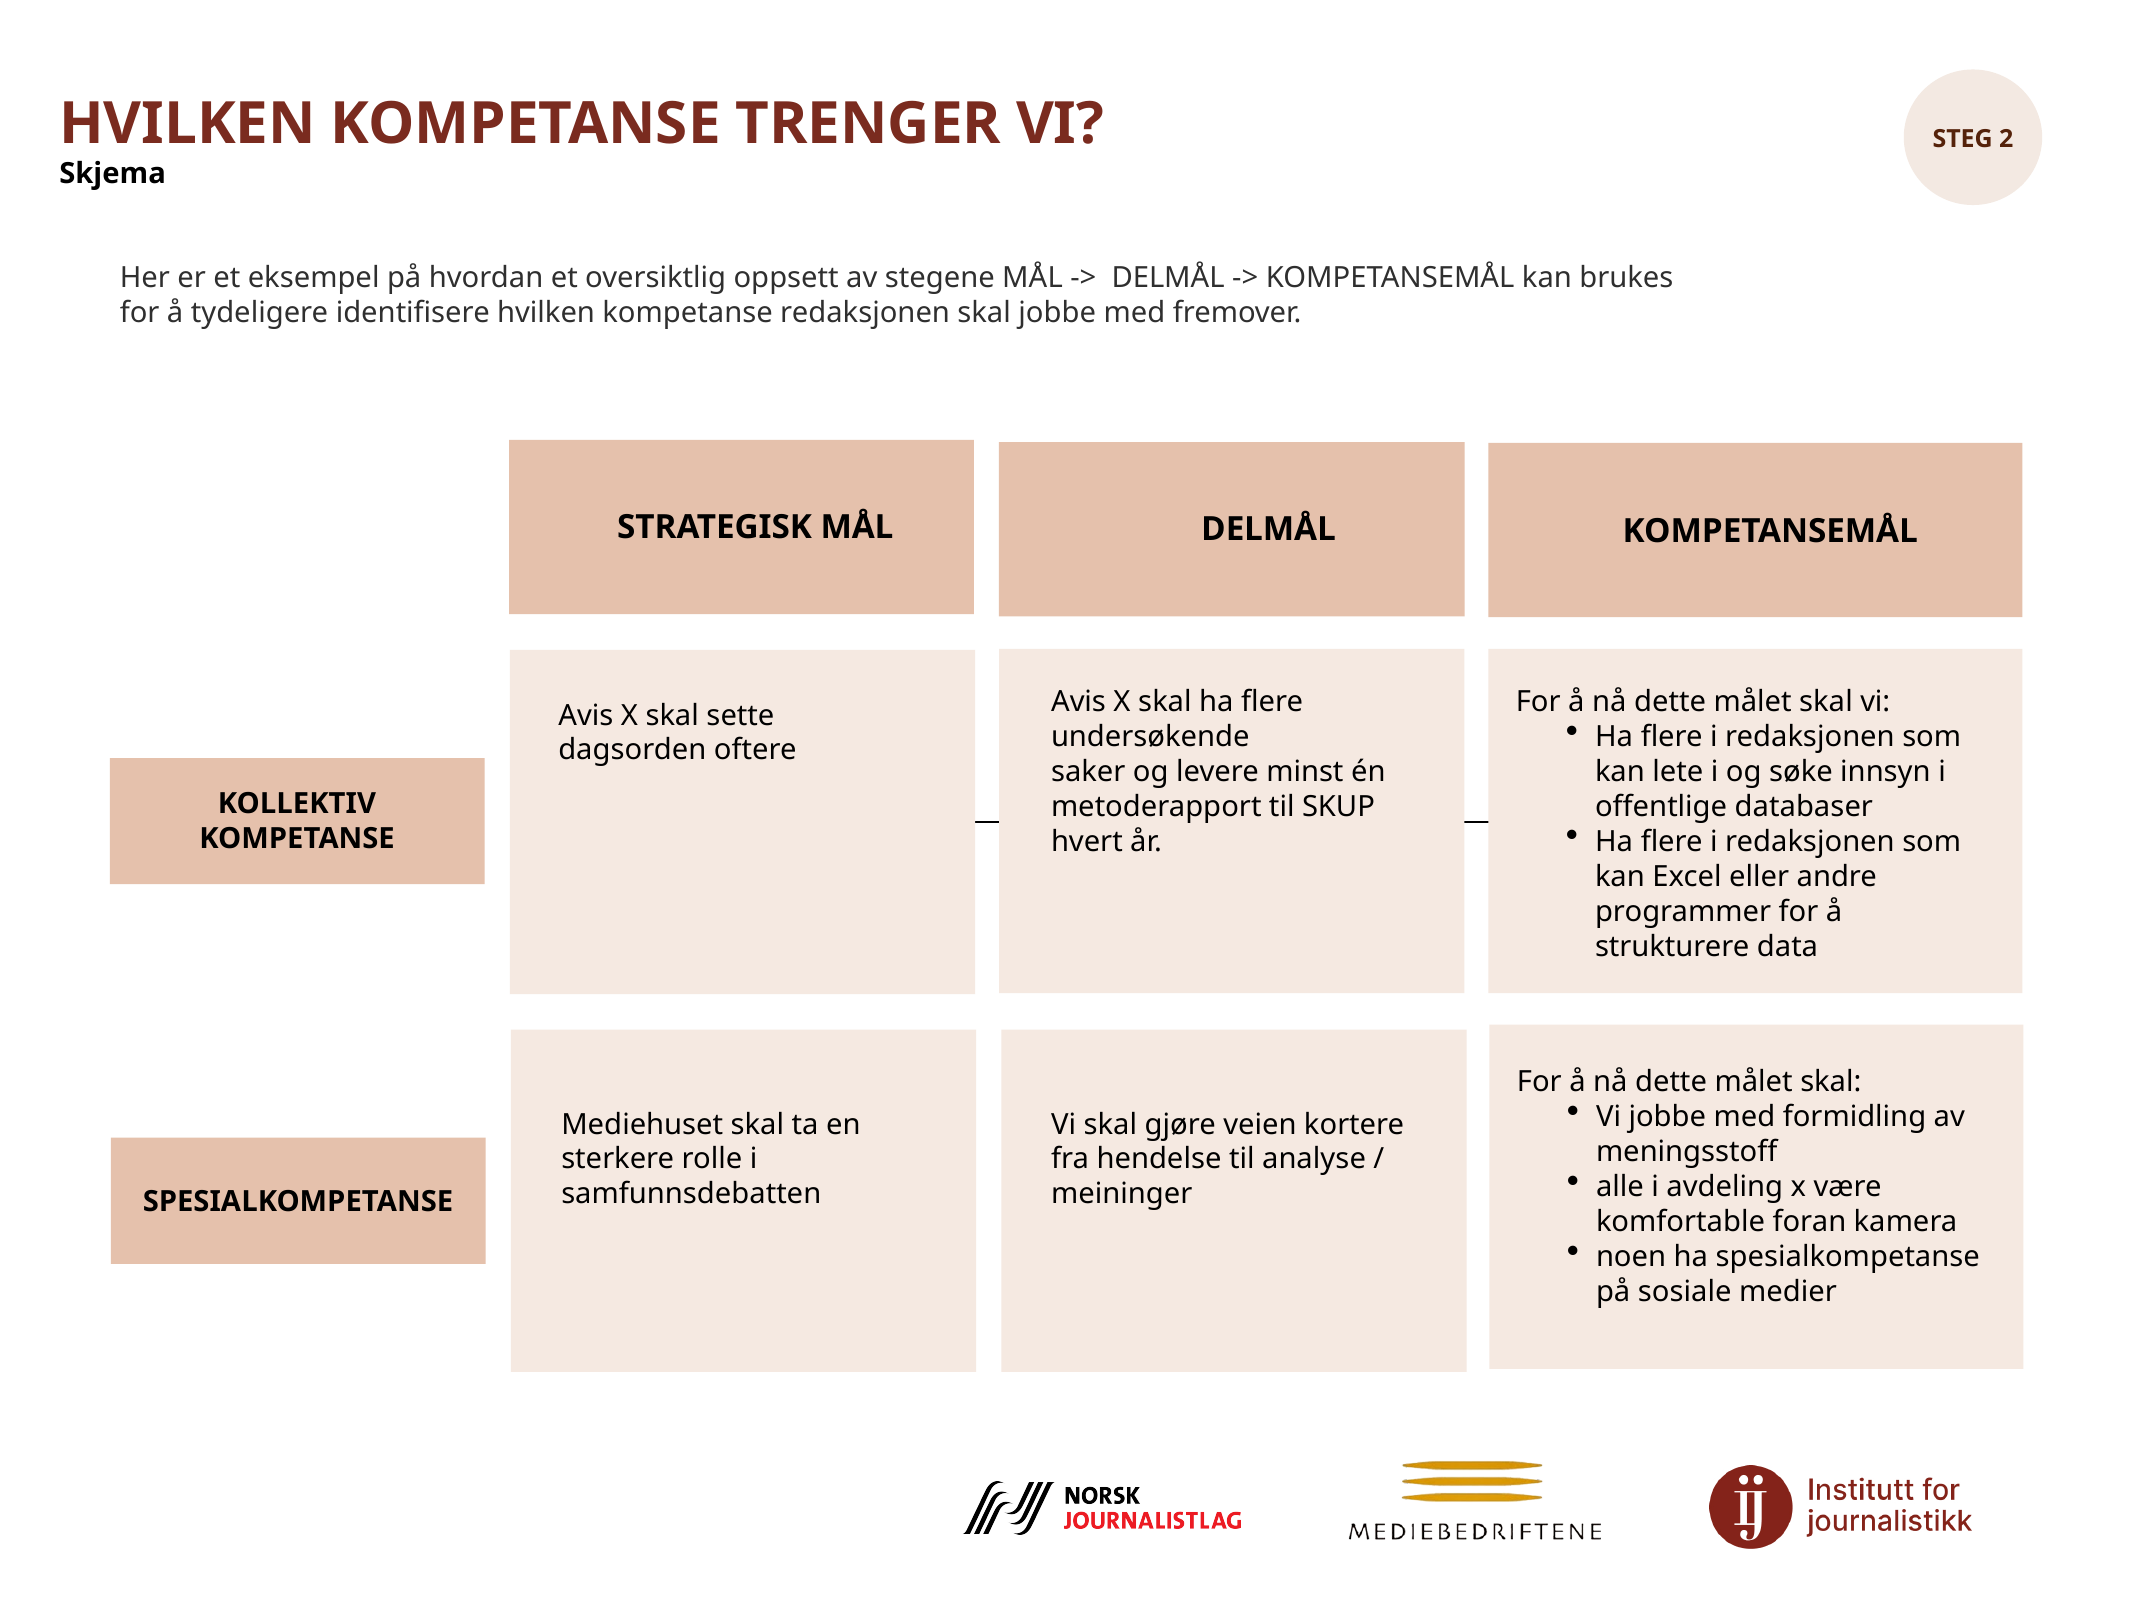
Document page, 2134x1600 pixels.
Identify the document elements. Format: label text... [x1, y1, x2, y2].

text_box DELMÅL [1163, 499, 1374, 560]
text_box [109, 758, 485, 885]
text_box [110, 1256, 486, 1264]
text_box [999, 648, 1465, 994]
text_box Mediehuset skal ta en sterkere rolle i samfunnsdebatten [552, 1096, 871, 1334]
picture [1709, 1465, 1972, 1549]
text_box [1488, 442, 2023, 618]
text_box [998, 442, 1465, 617]
text_box Avis X skal sette dagsorden oftere [549, 687, 933, 925]
picture [962, 1481, 1241, 1535]
text_box STEG 2 [1924, 113, 2022, 161]
text_box KOLLEKTIV KOMPETANSE [127, 775, 468, 867]
picture [1348, 1460, 1601, 1540]
text_box [1903, 69, 2043, 206]
text_box [509, 649, 976, 995]
text_box [509, 439, 974, 615]
text_box KOMPETANSEMÅL [1611, 499, 1930, 560]
text_box Vi skal gjøre veien kortere fra hendelse til analyse / meininger [1042, 1096, 1426, 1334]
text_box [110, 1137, 486, 1173]
text_box [510, 1029, 977, 1372]
text_box Her er et eksempel på hvordan et oversiktlig oppsett av stegene MÅL -> DELMÅL -> KOMPETANSEMÅL kan brukes for å tydeligere identifisere hvilken kompetanse redaksjonen skal jobbe med fremover. [111, 250, 1684, 337]
text_box [1488, 648, 2023, 994]
text_box For å nå dette målet skal: Vi jobbe med formidling av meningsstoff alle i avdeling x være komfortable foran kamera noen ha spesialkompetanse på sosiale medier [1508, 1054, 2005, 1437]
text_box Avis X skal ha flere undersøkende saker og levere minst én metoderapport til SKUP hvert år. [1042, 673, 1426, 911]
text_box STRATEGISK MÅL [608, 497, 905, 558]
text_box SPESIALKOMPETANSE [73, 1173, 523, 1256]
text_box HVILKEN KOMPETANSE TRENGER VI? Skjema [51, 76, 1129, 198]
text_box For å nå dette målet skal vi: Ha flere i redaksjonen som kan lete i og søke innsyn i offentlige databaser Ha flere i redaksjonen som kan Excel eller andre programmer for å strukturere data [1507, 673, 2004, 1021]
text_box [1001, 1029, 1467, 1372]
text_box [1489, 1024, 2024, 1369]
